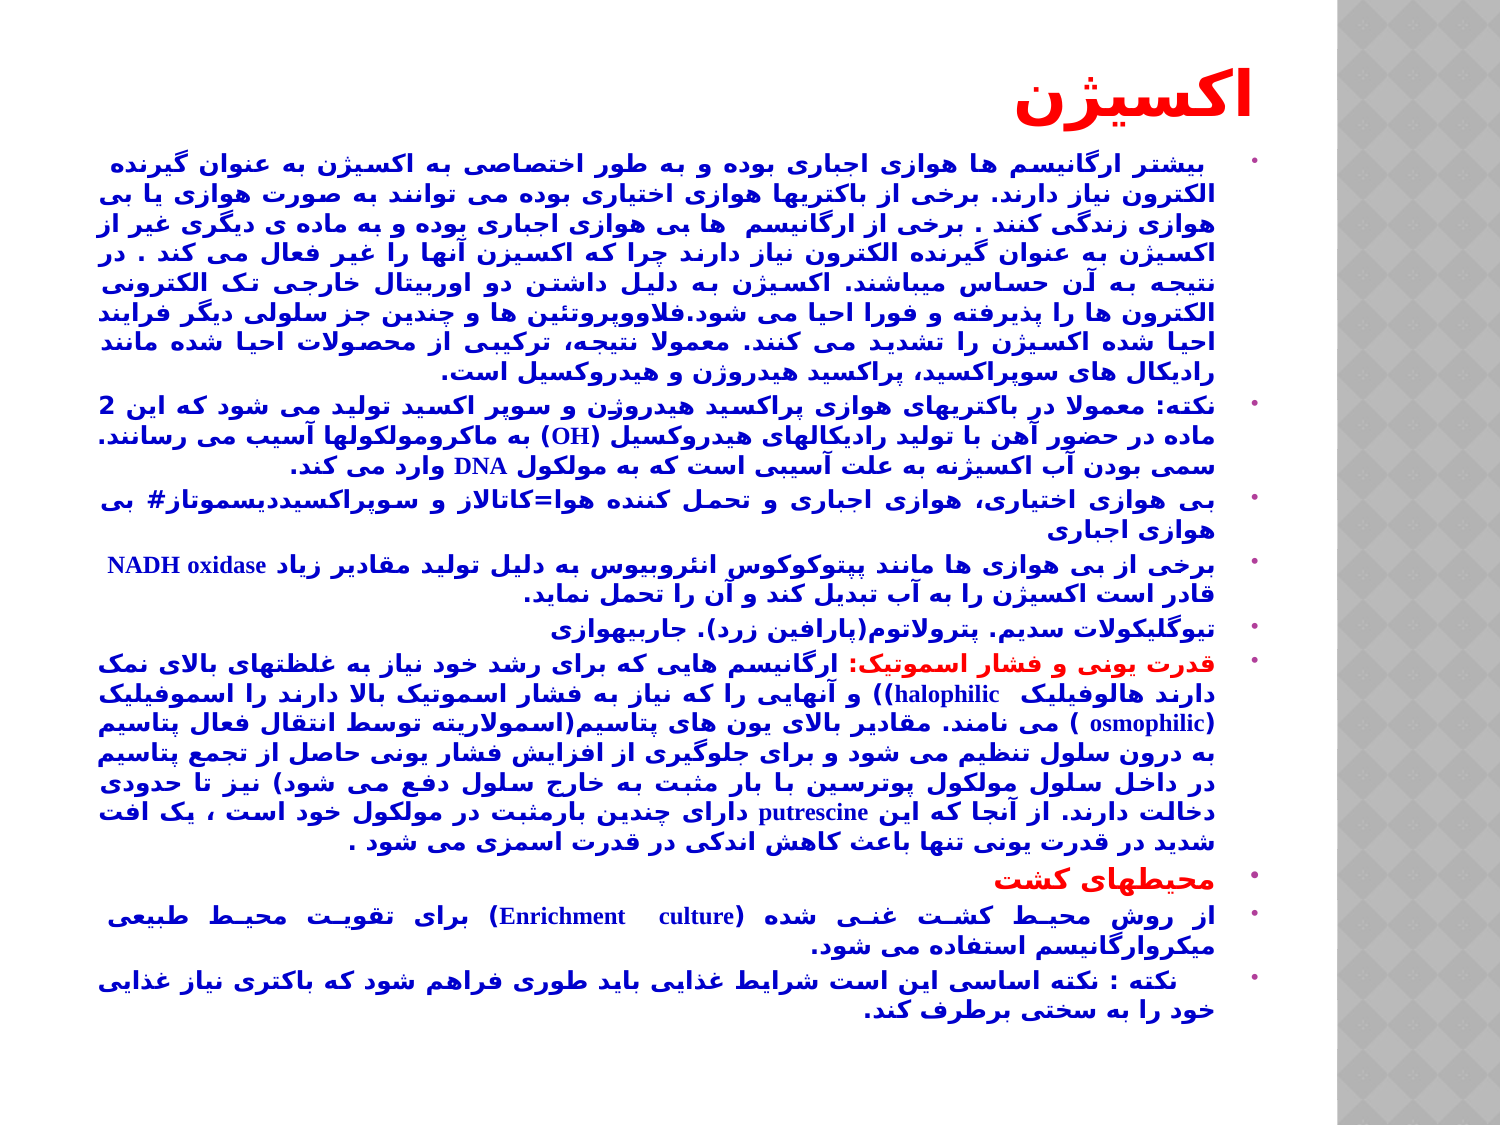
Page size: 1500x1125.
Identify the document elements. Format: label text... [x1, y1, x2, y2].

list بیشتر ارگانیسم ها هوازی اجباری بوده و به طور اختصاصی به اکسیژن به عنوان گیرنده الکترون نیاز دارند. برخی از باکتریها هوازی اختیاری بوده می توانند به صورت هوازی یا بی هوازی زندگی کنند . برخی از ارگانیسم ها بی هوازی اجباری بوده و به ماده ی دیگری غیر از اکسیژن به عنوان گیرنده الکترون نیاز دارند چرا که اکسیزن آنها را غیر فعال می کند . در نتیجه به آن حساس میباشند. اکسیژن به دلیل داشتن دو اوربیتال خارجی تک الکترونی الکترون ها را پذیرفته و فورا احیا می شود.فلاووپروتئین ها و چندین جز سلولی دیگر فرایند احیا شده اکسیژن را تشدید می کنند. معمولا نتیجه، ترکیبی از محصولات احیا شده مانند رادیکال های سوپراکسید، پراکسید هیدروژن و هیدروکسیل است. نکته: معمولا در باکتریهای هوازی پراکسید هیدروژن و سوپر اکسید تولید می شود که این 2 ماده در حضور آهن با تولید رادیکالهای هیدروکسیل (OH) به ماکرومولکولها آسیب می رسانند. سمی بودن آب اکسیژنه به علت آسیبی است که به مولکول DNA وارد می کند. بی هوازی اختیاری، هوازی اجباری و تحمل کننده هوا=کاتالاز و سوپراکسیددیسموتاز# بی هوازی اجباری برخی از بی هوازی ها مانند پپتوکوکوس انئروبیوس به دلیل تولید مقادیر زیاد NADH oxidase قادر است اکسیژن را به آب تبدیل کند و آن را تحمل نماید. تیوگلیکولات سدیم. پترولاتوم(پارافین زرد). جاربیهوازی قدرت یونی و فشار اسموتیک: ارگانیسم هایی که برای رشد خود نیاز به غلظتهای بالای نمک دارند هالوفیلیک halophilic)) و آنهایی را که نیاز به فشار اسموتیک بالا دارند را اسموفیلیک (osmophilic ) می نامند. مقادیر بالای یون های پتاسیم(اسمولاریته توسط انتقال فعال پتاسیم به درون سلول تنظیم می شود و برای جلوگیری از افزایش فشار یونی حاصل از تجمع پتاسیم در داخل سلول مولکول پوترسین با بار مثبت به خارج سلول دفع می شود) نیز تا حدودی دخالت دارند. از آنجا که این putrescine دارای چندین بارمثبت در مولکول خود است ، یک افت شدید در قدرت یونی تنها باعث کاهش اندکی در قدرت اسمزی می شود . محیطهای کشت از روش محیط کشت غنی شده (Enrichment culture) برای تقویت محیط طبیعی میکروارگانیسم استفاده می شود. نکته : نکته اساسی این است شرایط غذایی باید طوری فراهم شود که باکتری نیاز غذایی خود را به سختی برطرف کند. [82, 140, 1270, 1032]
title اکسیژن [75, 52, 1263, 129]
